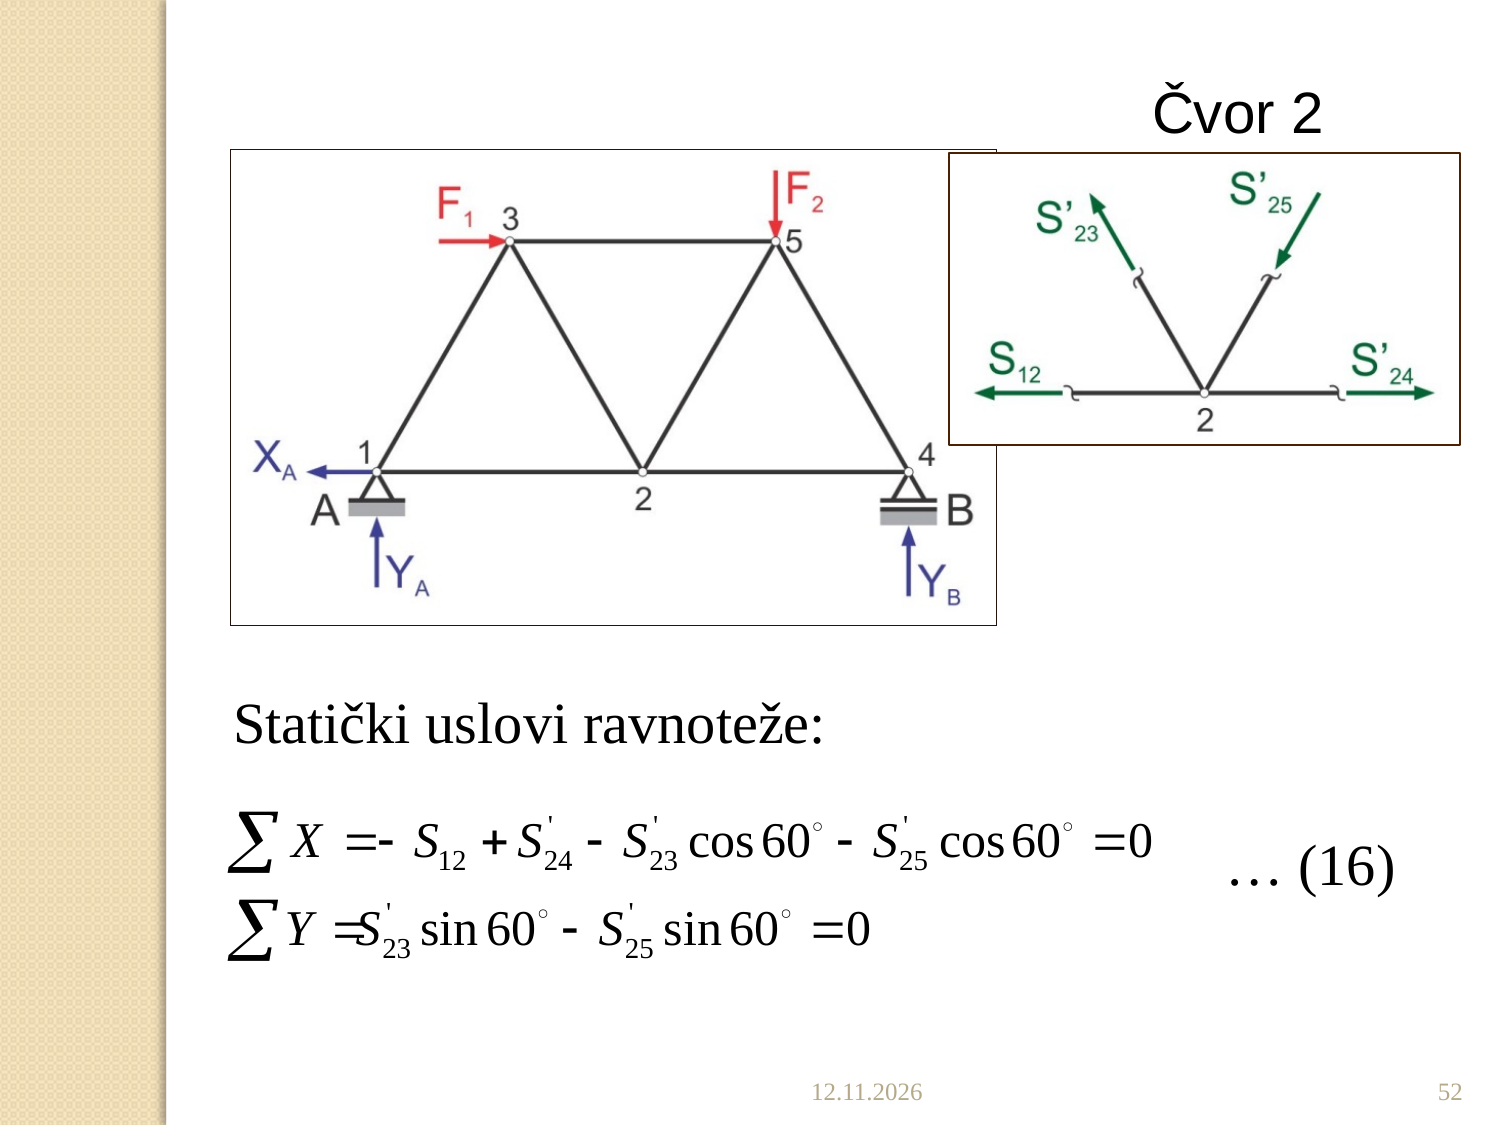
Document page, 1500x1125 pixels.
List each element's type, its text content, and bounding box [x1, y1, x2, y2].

text_box … (16) [1210, 819, 1412, 904]
text_box Čvor 2 [1137, 68, 1350, 150]
slide_number 52 [1413, 1034, 1488, 1113]
text_box Statički uslovi ravnoteže: [218, 677, 880, 763]
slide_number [587, 1034, 938, 1113]
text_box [220, 800, 1163, 977]
picture [229, 148, 1459, 626]
